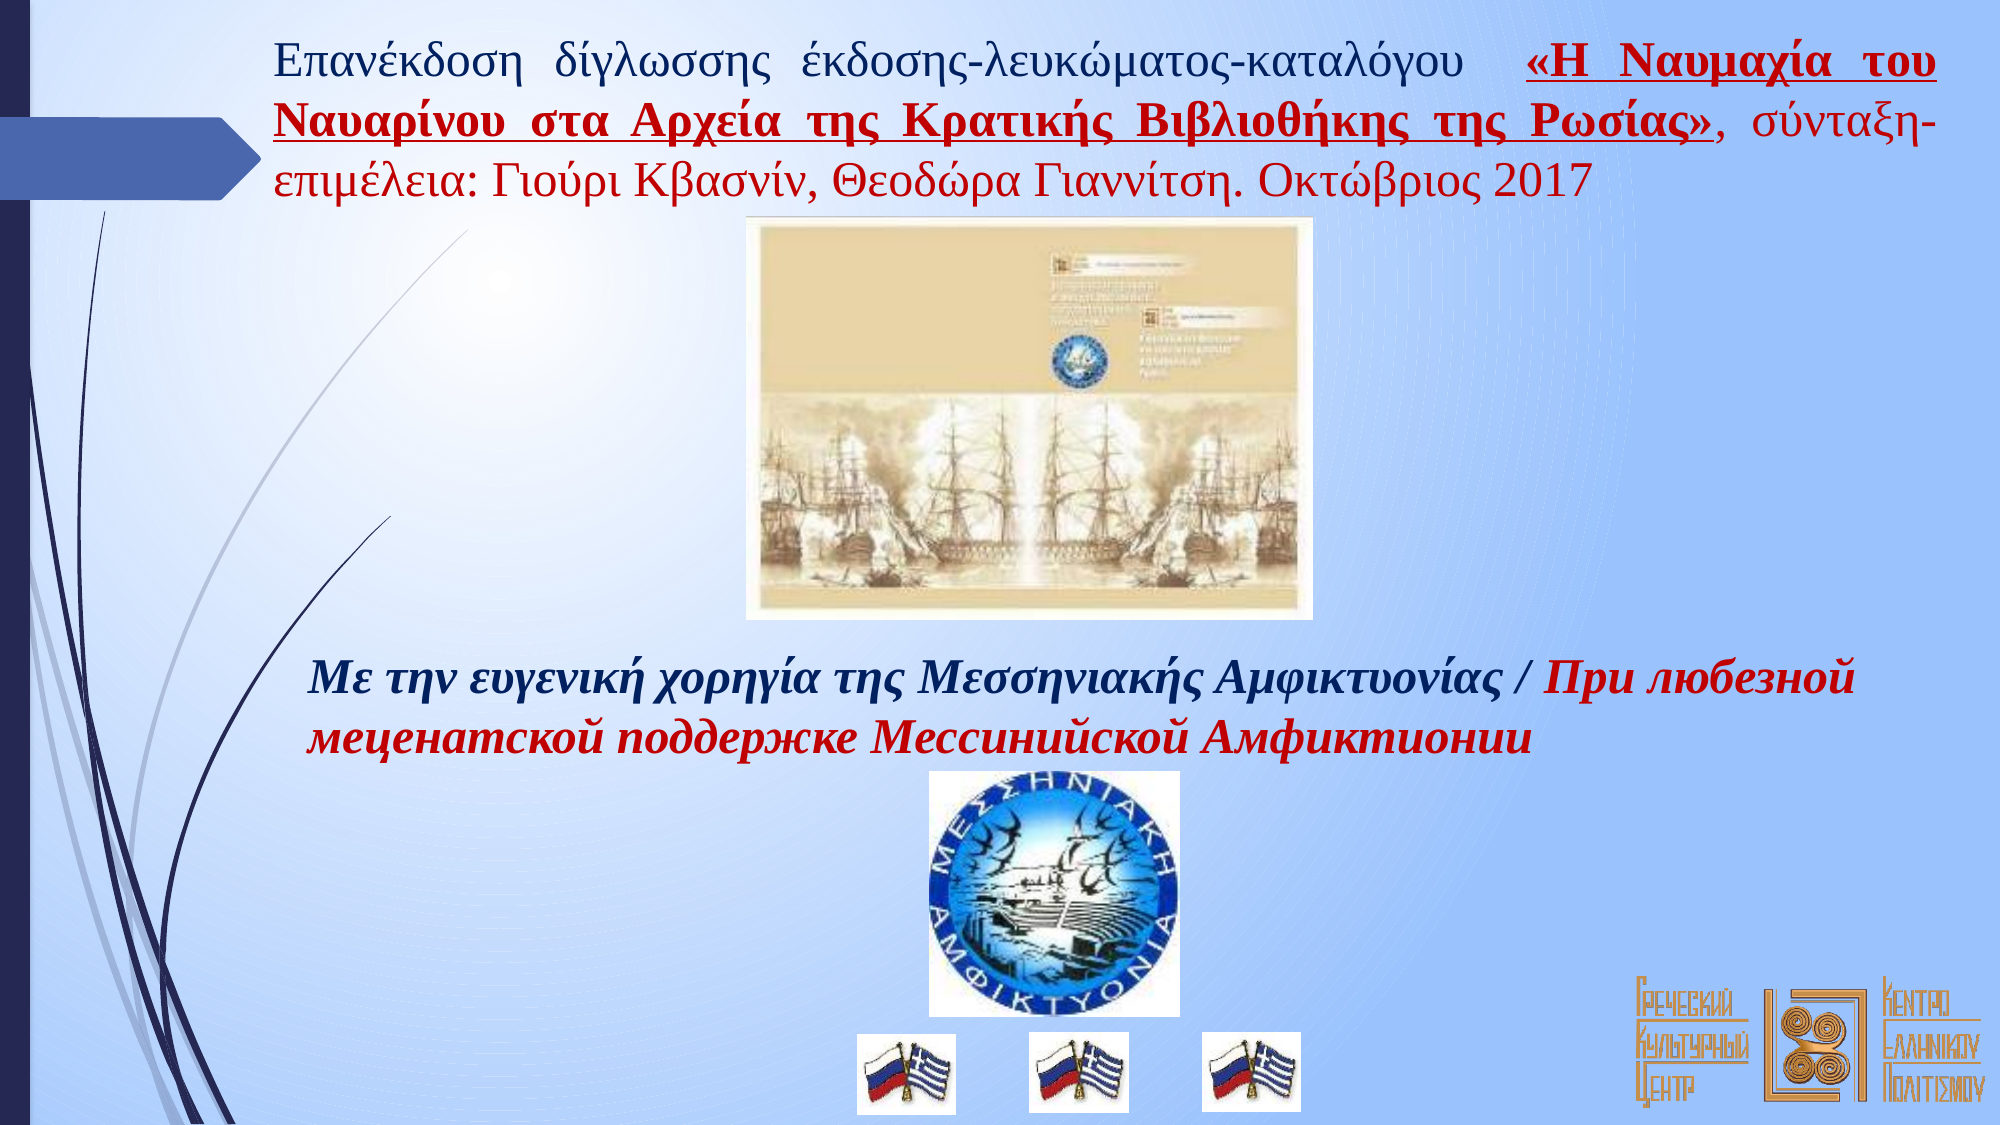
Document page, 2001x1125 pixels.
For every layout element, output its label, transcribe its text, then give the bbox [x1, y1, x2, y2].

picture [1636, 976, 1985, 1108]
picture [746, 215, 1313, 620]
picture [1202, 1032, 1302, 1113]
text_box Επανέκδοση δίγλωσσης έκδοσης-λευκώματος-καταλόγου «Η Ναυμαχία του Ναυαρίνου στα Αρχεία της Κρατικής Βιβλιοθήκης της Ρωσίας», σύνταξη-επιμέλεια: Γιούρι Κβασνίν, Θεοδώρα Γιαννίτση. Oκτώβριος 2017 [258, 19, 1952, 214]
picture [929, 771, 1181, 1017]
picture [1029, 1032, 1129, 1113]
picture [856, 1034, 956, 1115]
text_box Με την ευγενική χορηγία της Μεσσηνιακής Αμφικτυονίας / При любезной меценатской поддержке Мессинийской Амфиктионии [293, 635, 1915, 771]
